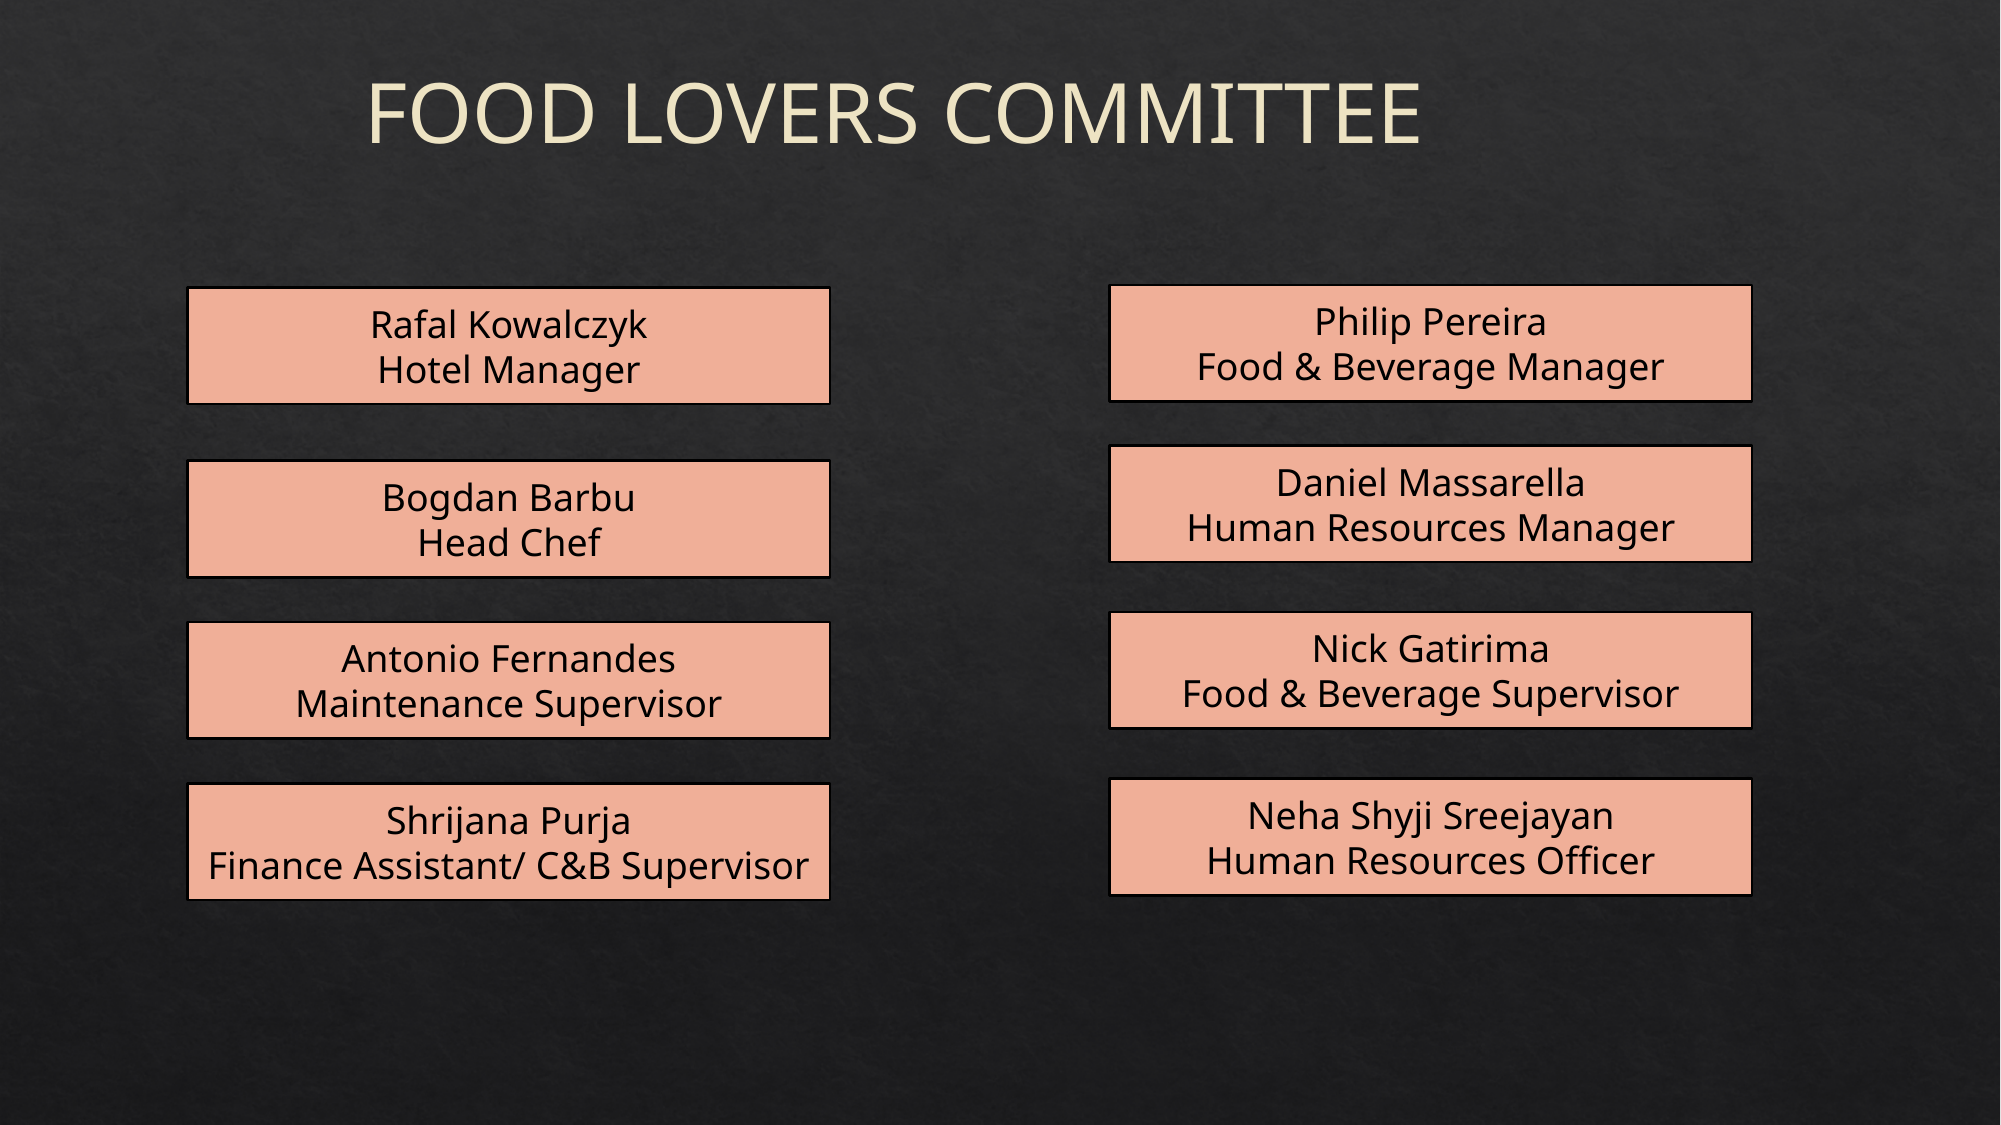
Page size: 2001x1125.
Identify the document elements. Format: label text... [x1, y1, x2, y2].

text_box Rafal Kowalczyk Hotel Manager [186, 286, 831, 405]
text_box Shrijana Purja Finance Assistant/ C&B Supervisor [186, 782, 831, 901]
text_box Antonio Fernandes Maintenance Supervisor [186, 621, 831, 740]
text_box Nick Gatirima Food & Beverage Supervisor [1108, 611, 1753, 730]
text_box Neha Shyji Sreejayan Human Resources Officer [1108, 777, 1753, 897]
text_box Bogdan Barbu Head Chef [186, 459, 831, 579]
text_box FOOD LOVERS COMMITTEE [350, 53, 1775, 168]
text_box Philip Pereira Food & Beverage Manager [1108, 284, 1753, 403]
text_box Daniel Massarella Human Resources Manager [1108, 444, 1753, 563]
